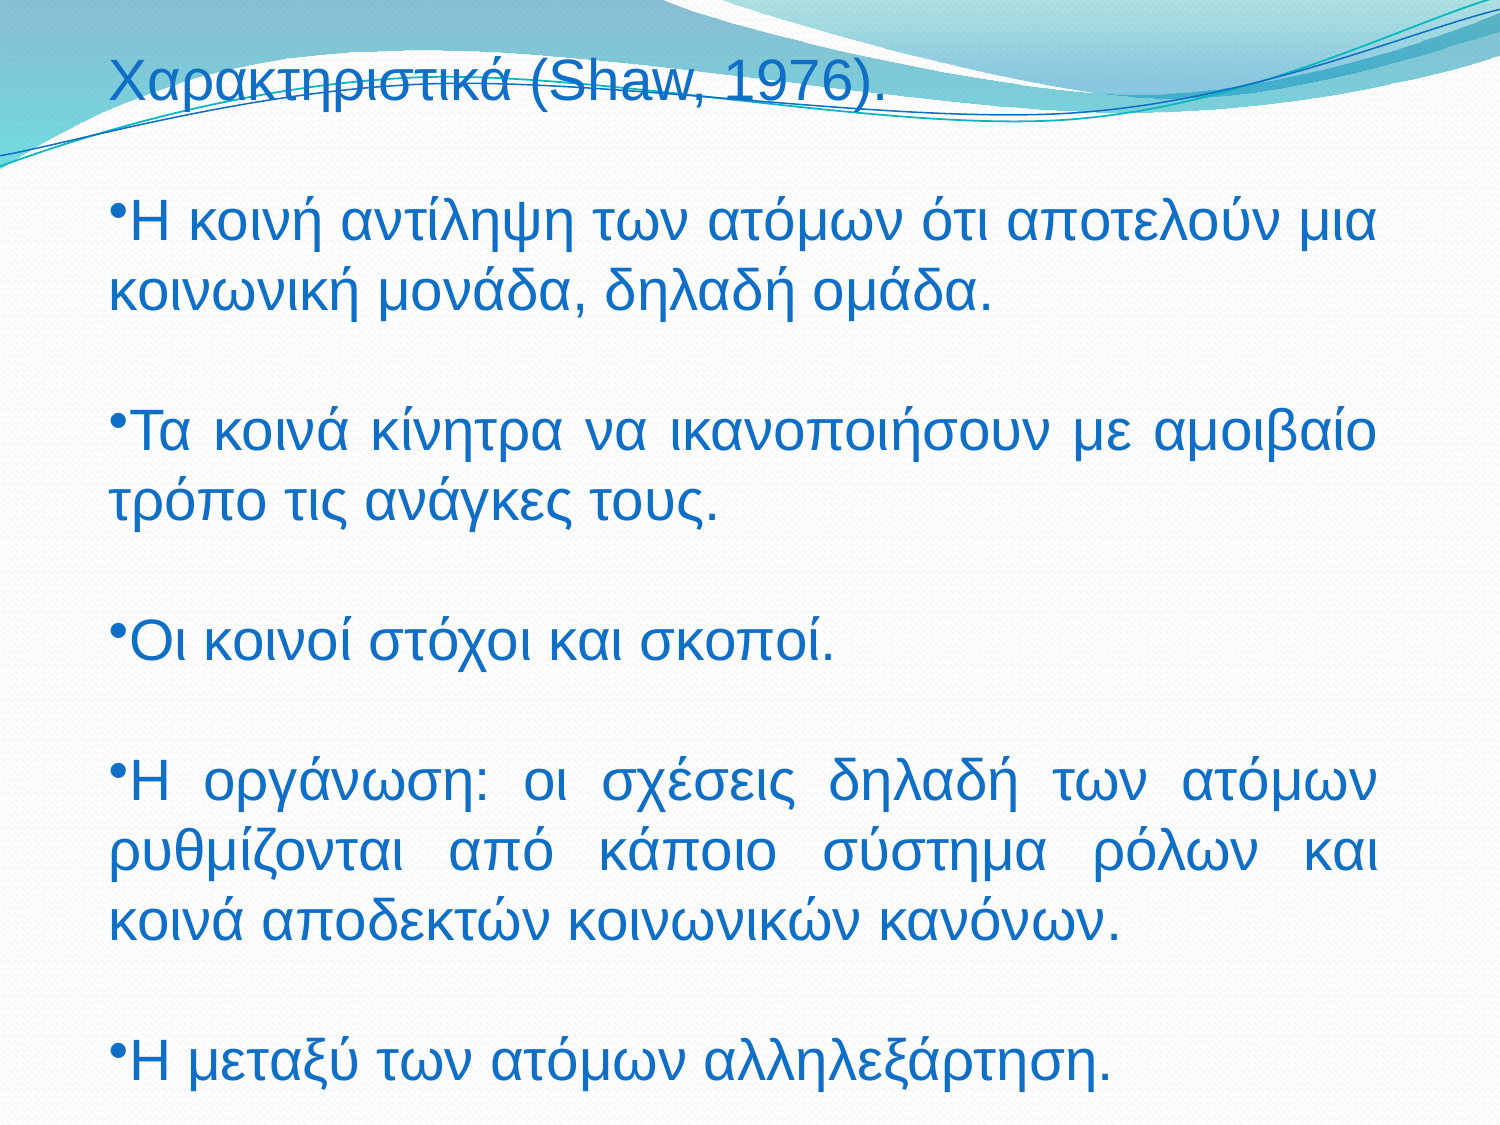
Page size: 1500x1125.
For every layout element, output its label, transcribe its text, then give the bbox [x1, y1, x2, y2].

text_box Χαρακτηριστικά (Shaw, 1976). Η κοινή αντίληψη των ατόμων ότι αποτελούν μια κοινωνική μονάδα, δηλαδή ομάδα. Τα κοινά κίνητρα να ικανοποιήσουν με αμοιβαίο τρόπο τις ανάγκες τους. Οι κοινοί στόχοι και σκοποί. Η οργάνωση: οι σχέσεις δηλαδή των ατόμων ρυθμίζονται από κάποιο σύστημα ρόλων και κοινά αποδεκτών κοινωνικών κανόνων. Η μεταξύ των ατόμων αλληλεξάρτηση. [93, 35, 1395, 1100]
